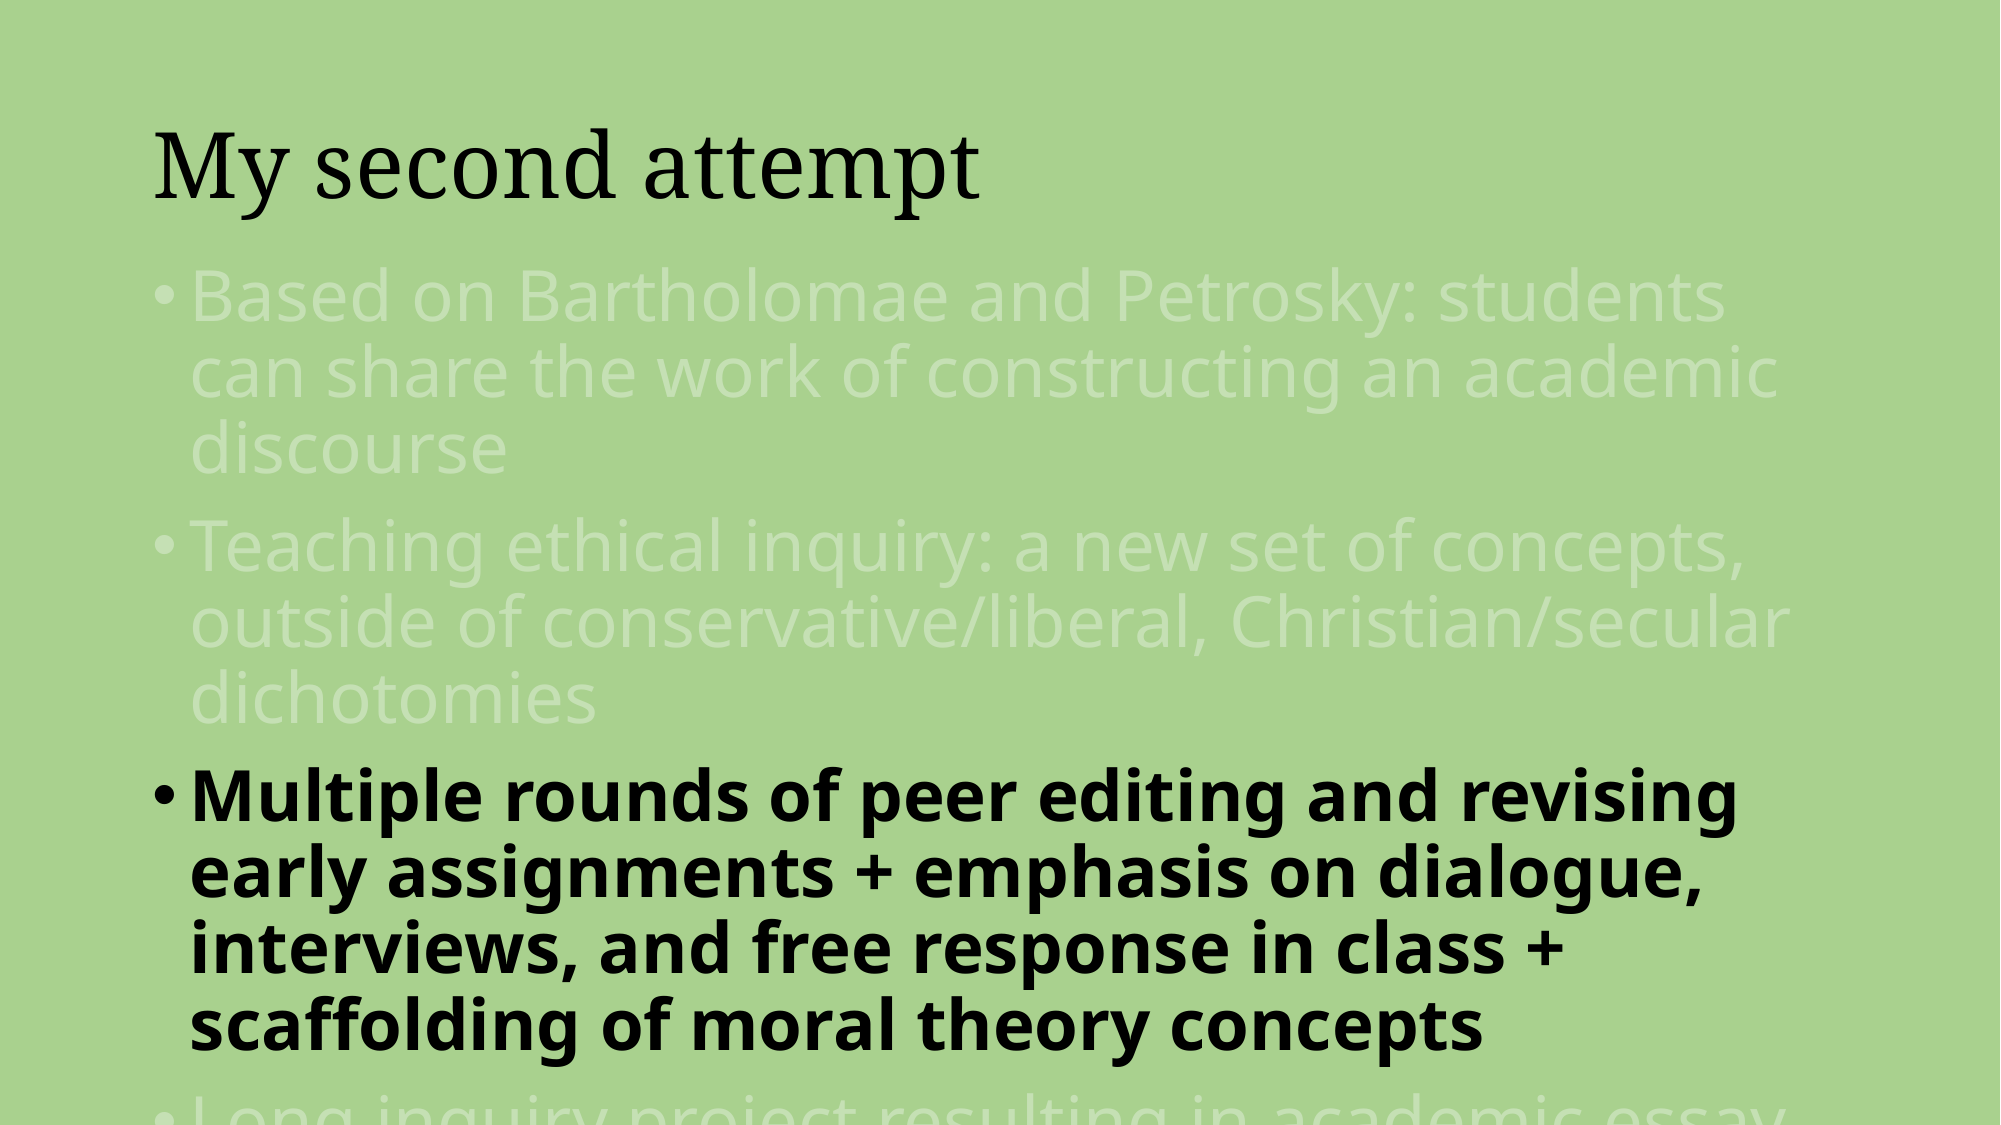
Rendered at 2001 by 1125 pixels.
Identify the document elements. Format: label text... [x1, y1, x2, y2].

title My second attempt [137, 59, 1863, 252]
list Based on Bartholomae and Petrosky: students can share the work of constructing an academic discourse Teaching ethical inquiry: a new set of concepts, outside of conservative/liberal, Christian/secular dichotomies Multiple rounds of peer editing and revising early assignments + emphasis on dialogue, interviews, and free response in class + scaffolding of moral theory concepts Long inquiry project resulting in academic essay + conference-style presentations [137, 252, 1863, 967]
